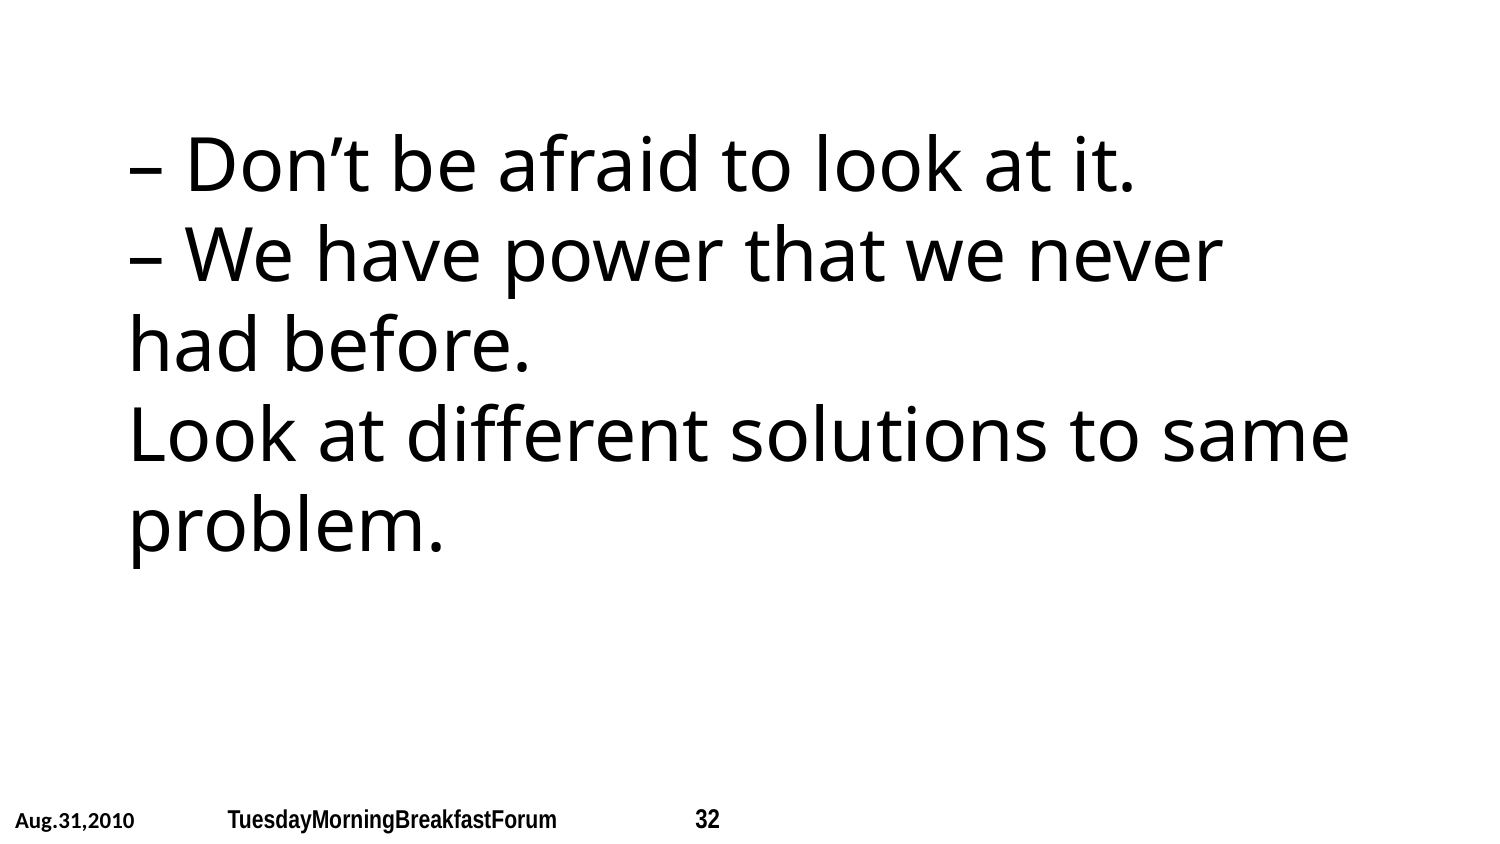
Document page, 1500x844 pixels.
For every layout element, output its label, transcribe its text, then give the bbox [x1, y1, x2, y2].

title – Don’t be afraid to look at it. – We have power that we never had before. Look at different solutions to same problem. [112, 109, 1388, 784]
subtitle Aug.31,2010 TuesdayMorningBreakfastForum 32 [0, 784, 1500, 844]
